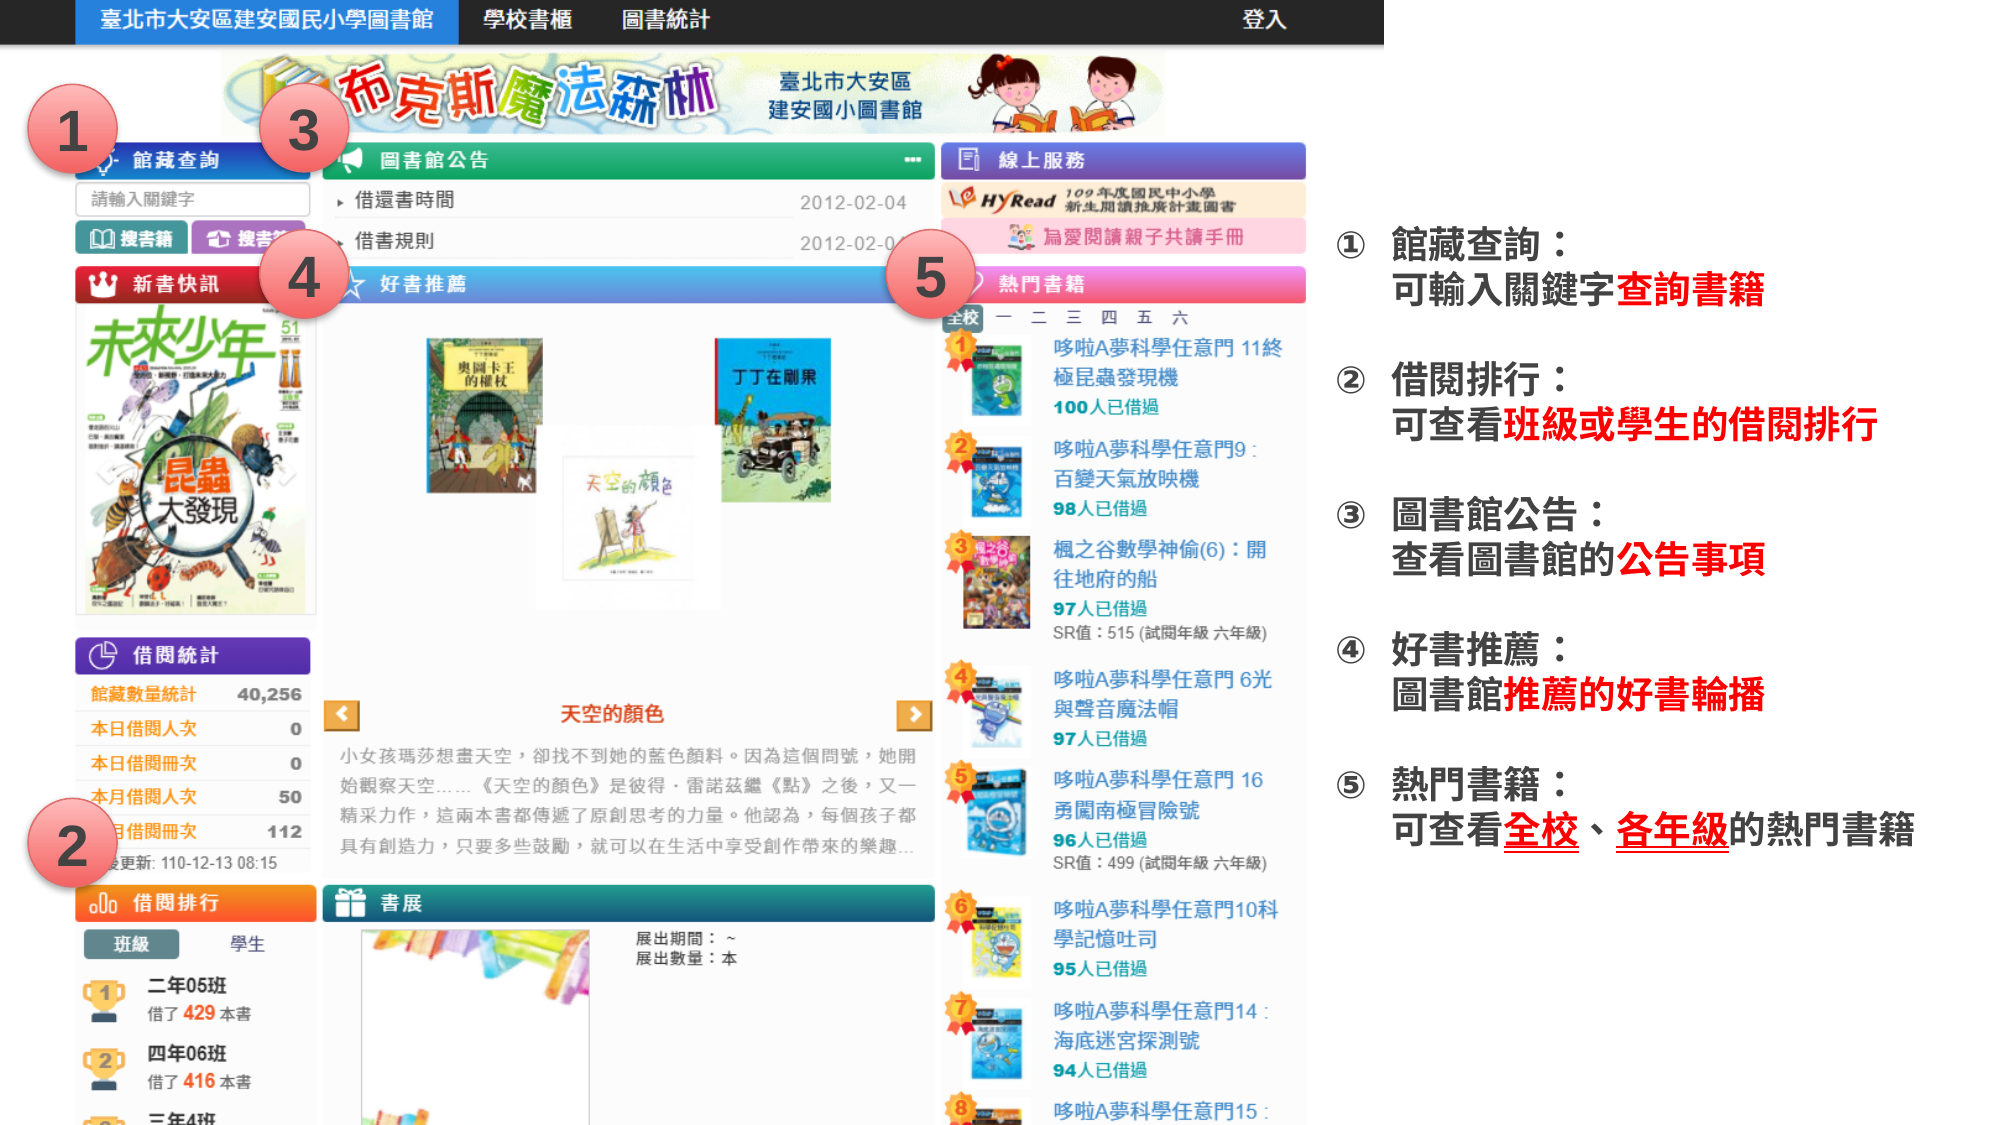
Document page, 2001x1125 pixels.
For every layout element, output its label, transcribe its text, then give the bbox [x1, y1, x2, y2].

picture [0, 0, 1384, 1125]
text_box 館藏查詢： 可輸入關鍵字查詢書籍 借閱排行： 可查看班級或學生的借閱排行 圖書館公告： 查看圖書館的公告事項 好書推薦： 圖書館推薦的好書輪播 熱門書籍： 可查看全校、各年級的熱門書籍 [1388, 214, 1936, 904]
